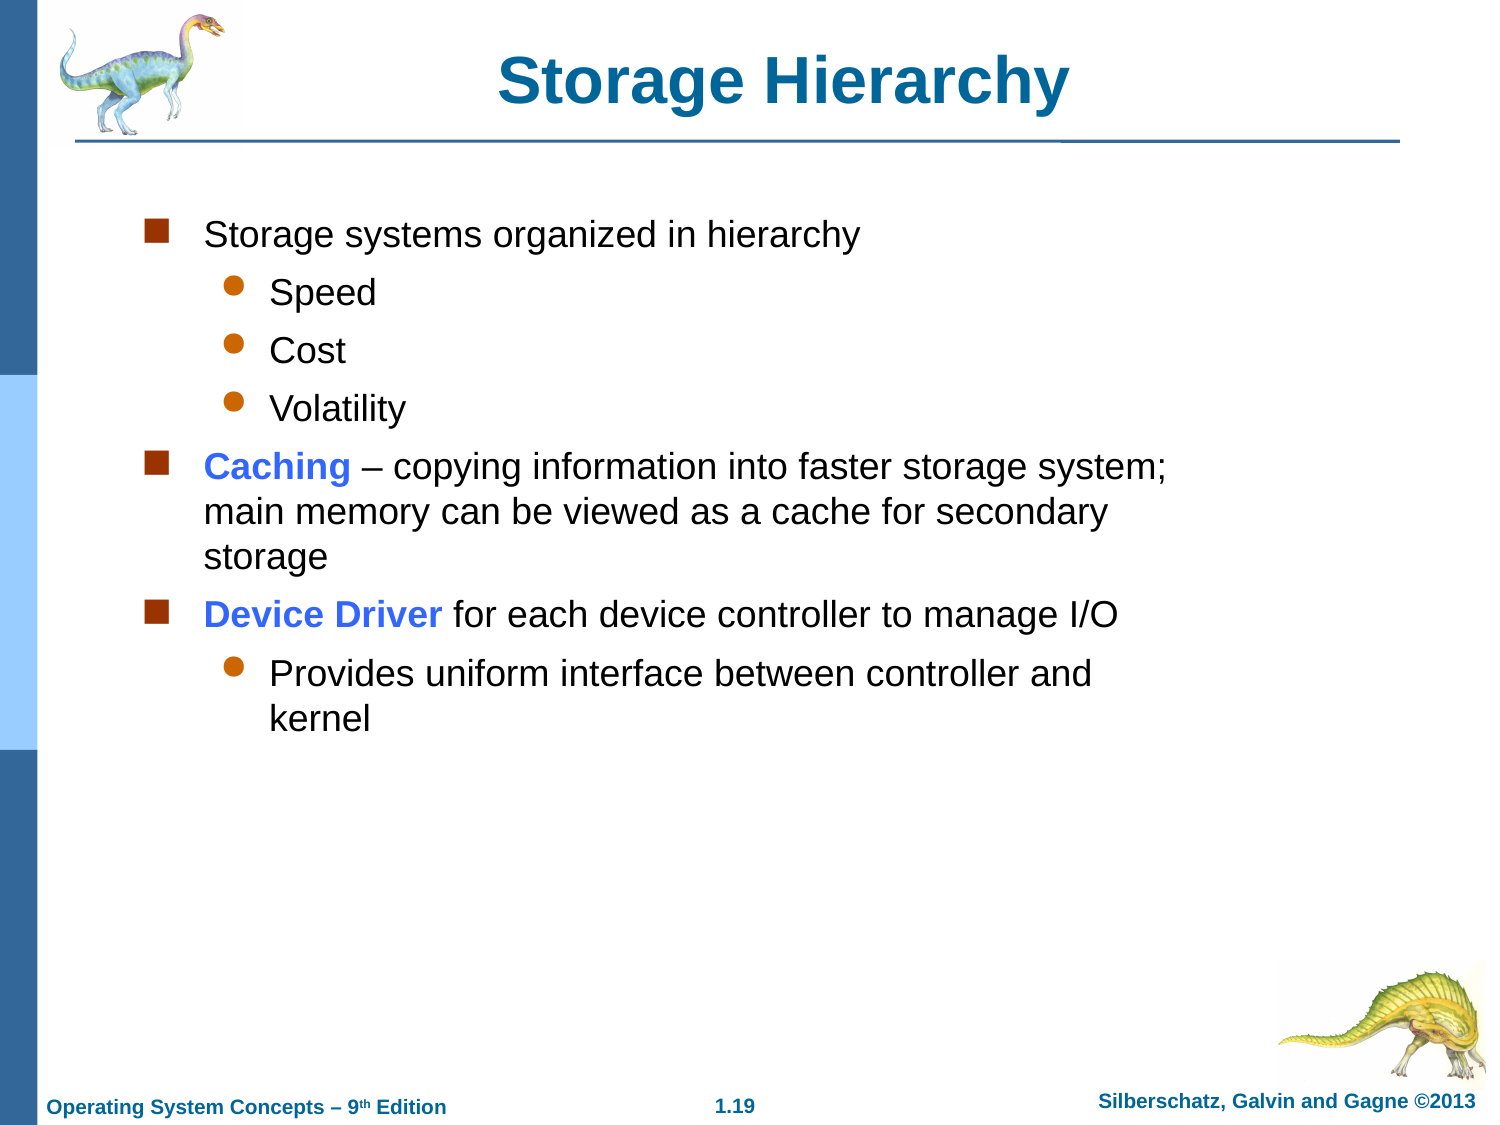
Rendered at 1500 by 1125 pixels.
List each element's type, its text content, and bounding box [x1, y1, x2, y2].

list Storage systems organized in hierarchy Speed Cost Volatility Caching – copying information into faster storage system; main memory can be viewed as a cache for secondary storage Device Driver for each device controller to manage I/O Provides uniform interface between controller and kernel [132, 202, 1198, 946]
picture [46, 0, 243, 149]
title Storage Hierarchy [143, 29, 1426, 125]
picture [1275, 959, 1486, 1090]
